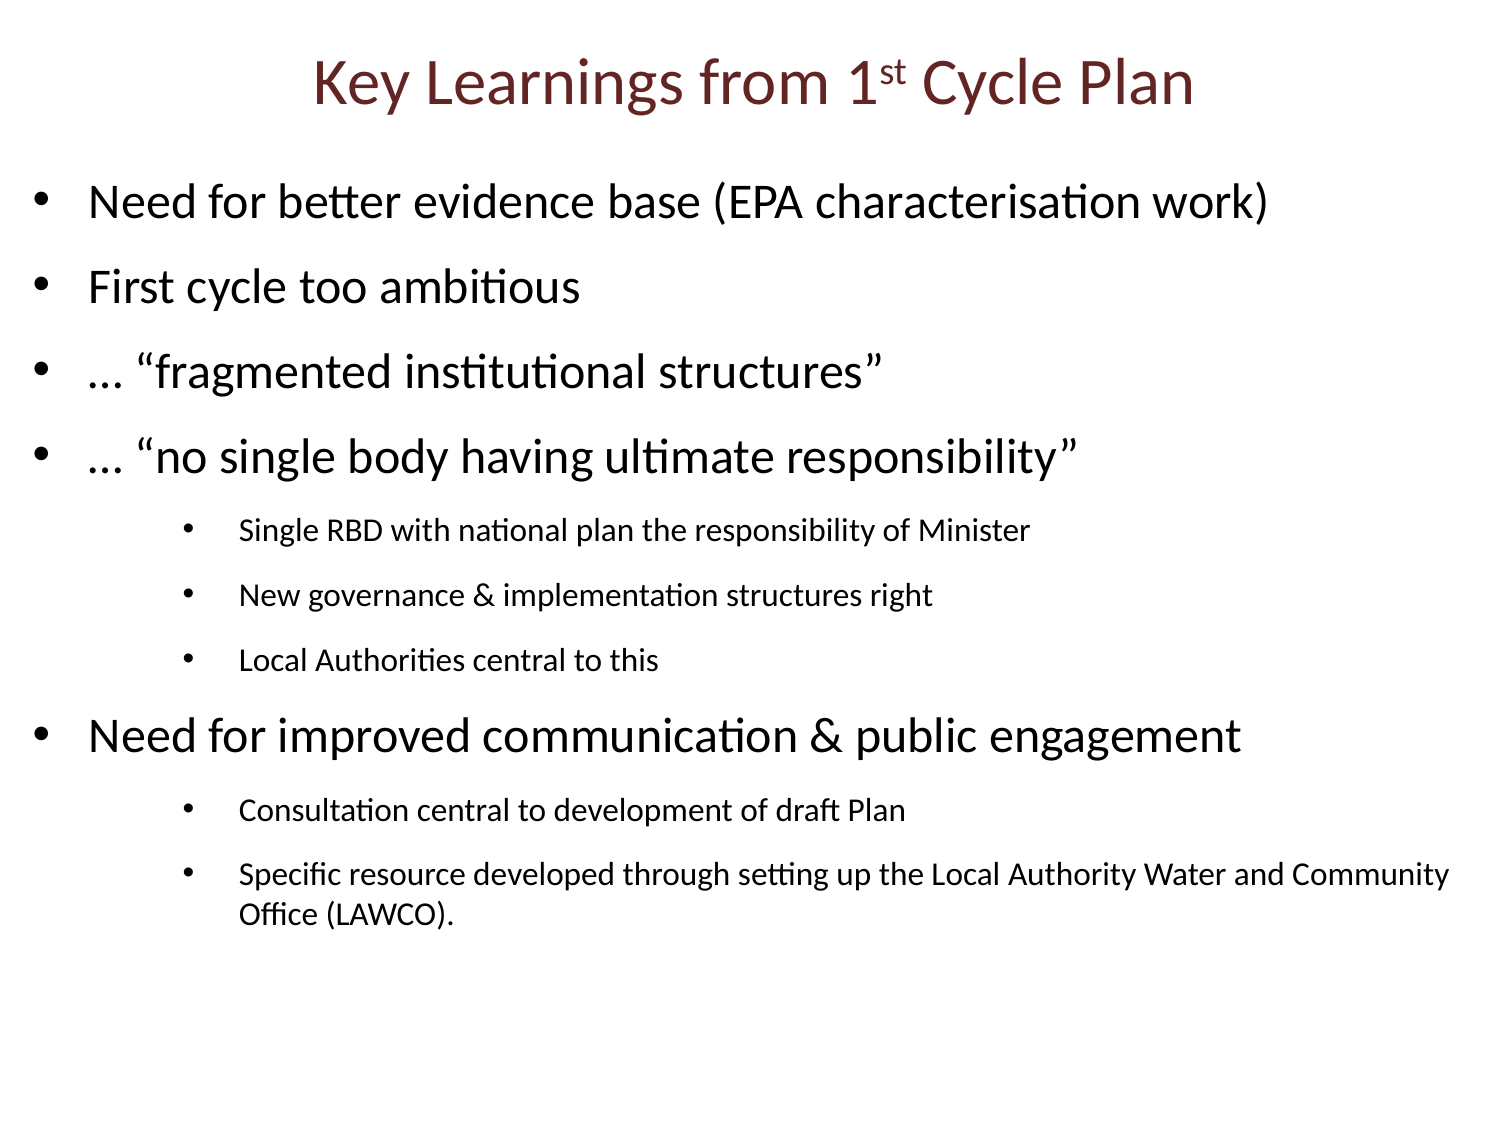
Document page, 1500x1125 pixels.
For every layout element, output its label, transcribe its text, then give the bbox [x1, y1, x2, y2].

text_box Key Learnings from 1st Cycle Plan [35, 30, 1475, 126]
subtitle Need for better evidence base (EPA characterisation work) First cycle too ambitious … “fragmented institutional structures” … “no single body having ultimate responsibility” Single RBD with national plan the responsibility of Minister New governance & implementation structures right Local Authorities central to this Need for improved communication & public engagement Consultation central to development of draft Plan Specific resource developed through setting up the Local Authority Water and Community Office (LAWCO). [17, 160, 1471, 1106]
